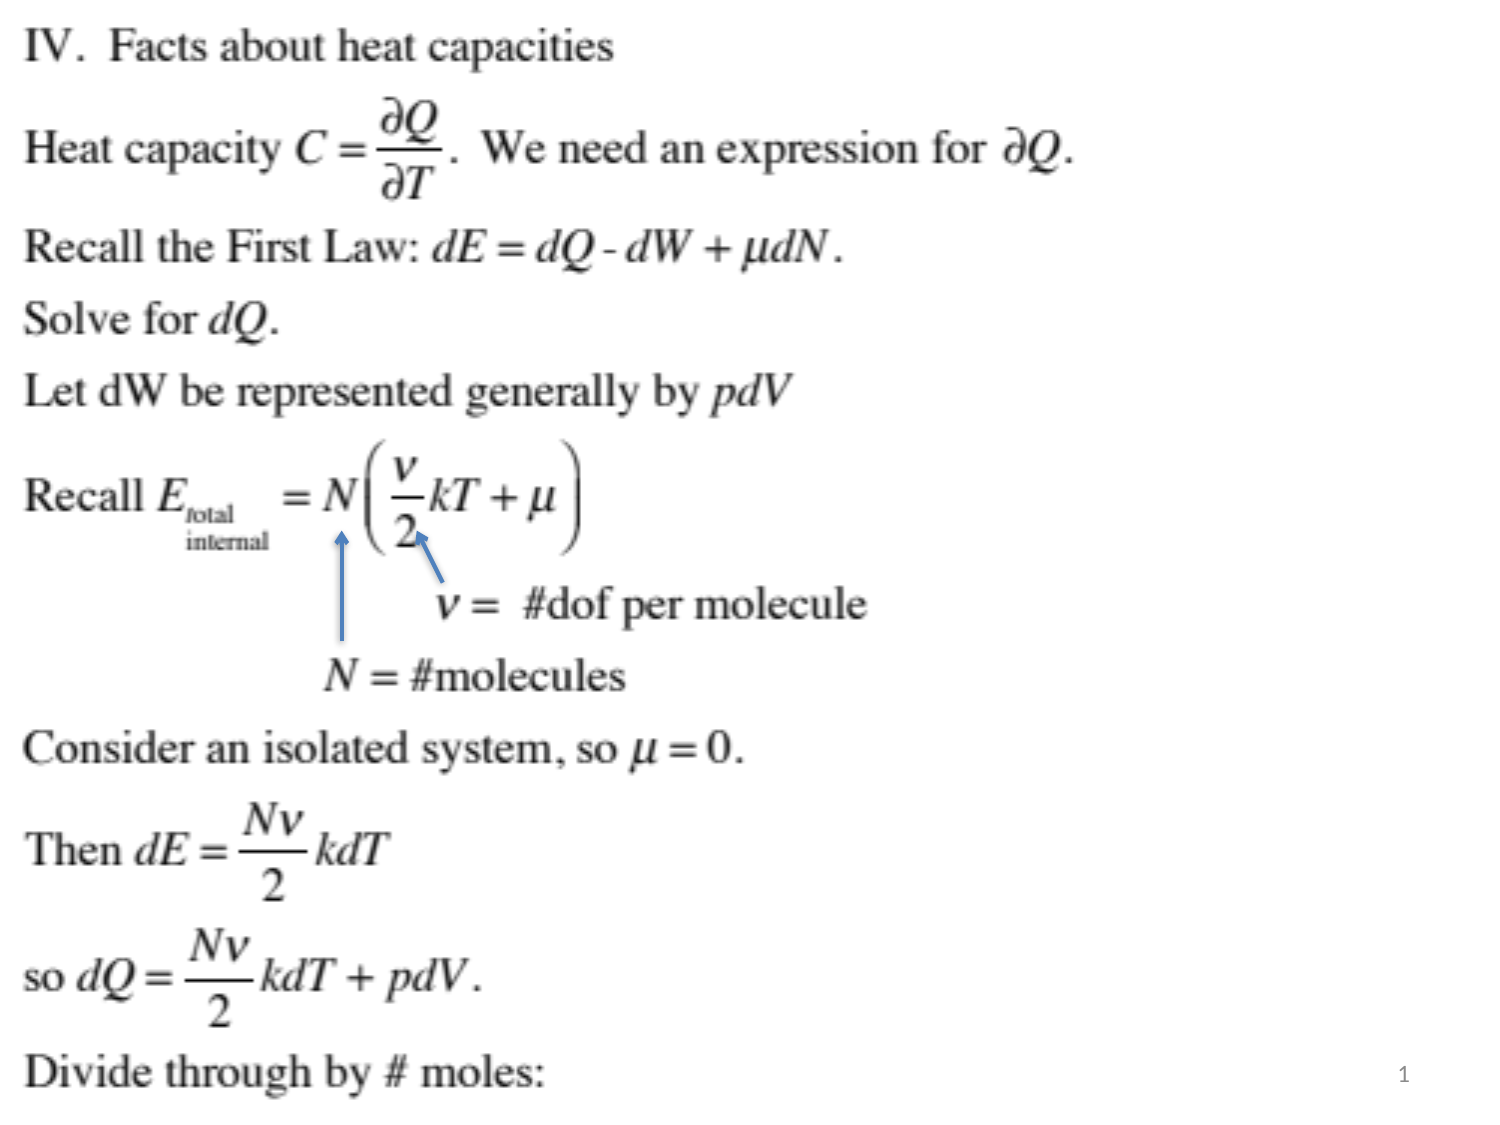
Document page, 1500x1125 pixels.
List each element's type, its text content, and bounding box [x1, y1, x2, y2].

slide_number 173 [1079, 1042, 1425, 1103]
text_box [416, 530, 443, 583]
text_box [18, 17, 1076, 1103]
